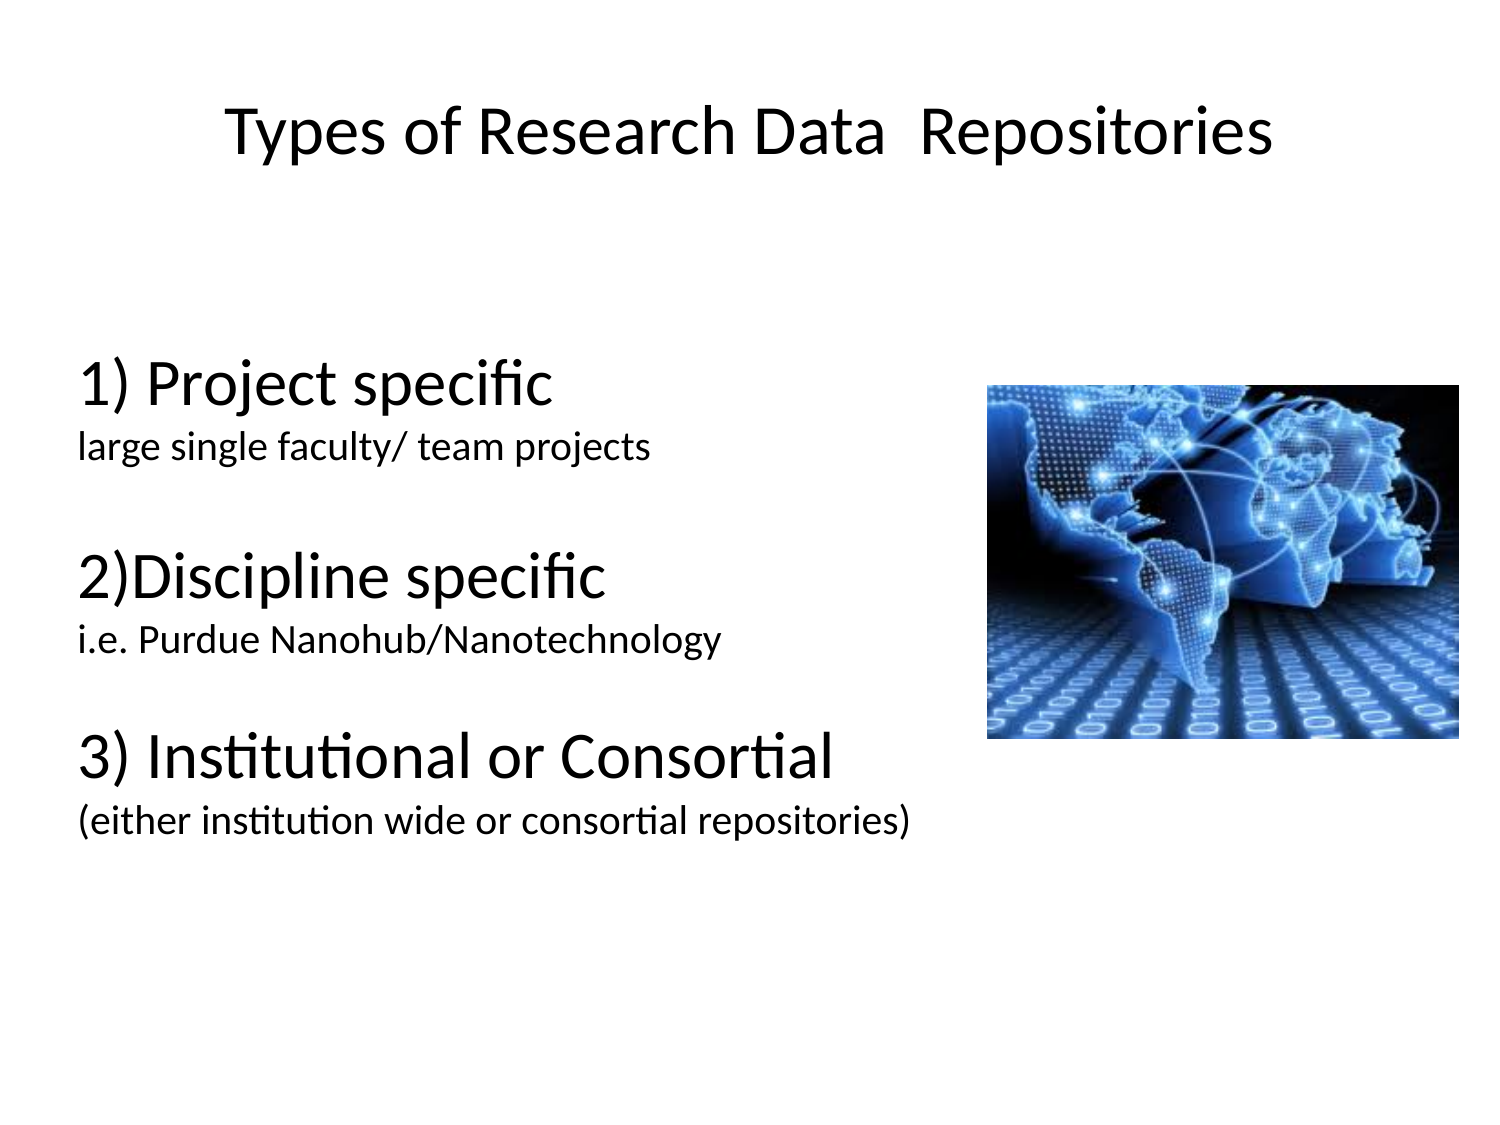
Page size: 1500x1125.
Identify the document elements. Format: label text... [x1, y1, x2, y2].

text_box [6, 0, 632, 325]
list 1) Project specific large single faculty/ team projects 2)Discipline specific i.e. Purdue Nanohub/Nanotechnology 3) Institutional or Consortial (either institution wide or consortial repositories) [62, 331, 938, 1074]
picture [987, 385, 1460, 740]
title Types of Research Data Repositories [632, 75, 1425, 263]
